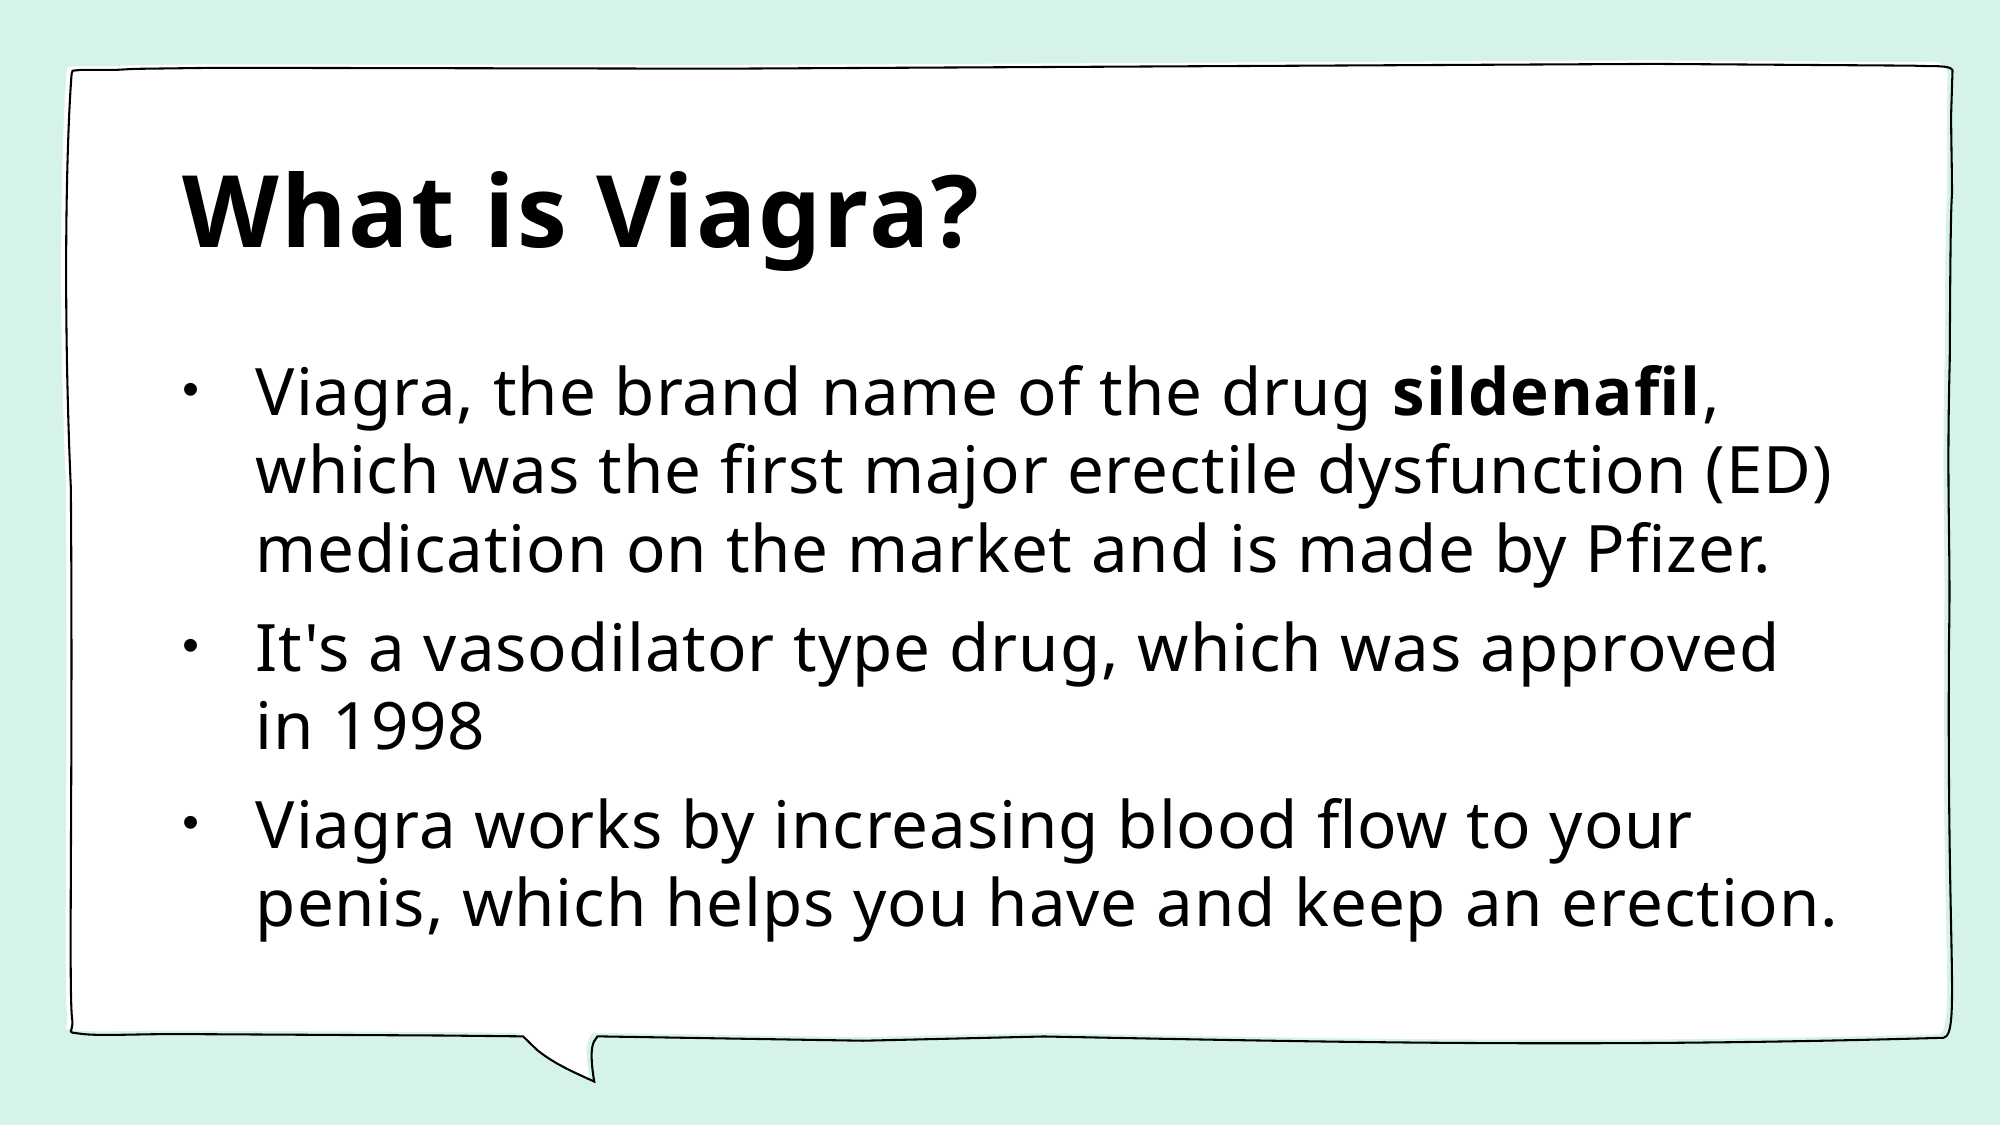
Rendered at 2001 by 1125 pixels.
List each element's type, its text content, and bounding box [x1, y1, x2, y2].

list Viagra, the brand name of the drug sildenafil, which was the first major erectile dysfunction (ED) medication on the market and is made by Pfizer. It's a vasodilator type drug, which was approved in 1998 Viagra works by increasing blood flow to your penis, which helps you have and keep an erection. [167, 342, 1863, 971]
title What is Viagra? [167, 91, 1863, 324]
